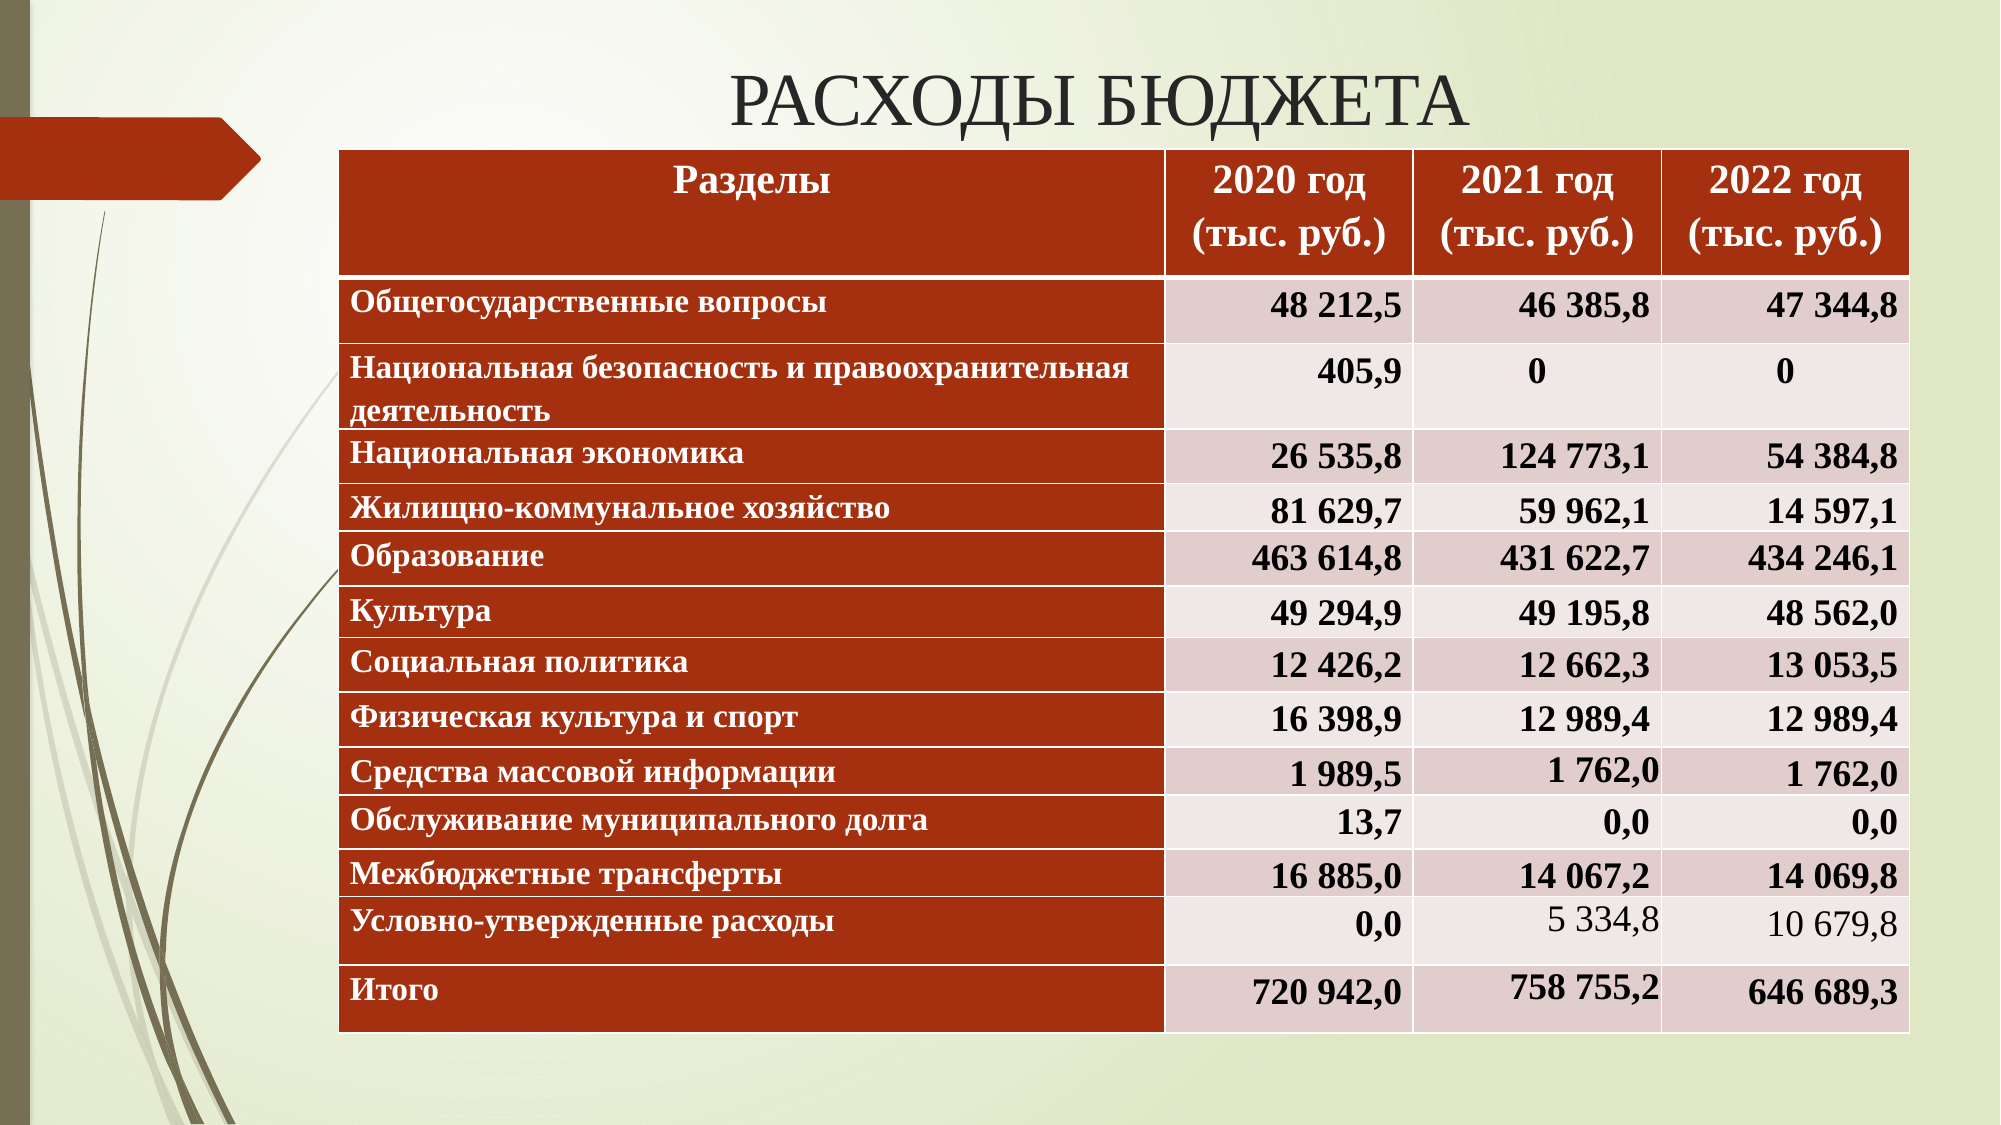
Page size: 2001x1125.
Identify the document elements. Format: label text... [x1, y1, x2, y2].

table_cell 12 989,4 [1414, 693, 1661, 746]
table_cell 14 069,8 [1662, 850, 1909, 896]
table_cell Средства массовой информации [339, 748, 1164, 794]
table_cell 12 662,3 [1414, 638, 1661, 691]
table_cell 10 679,8 [1662, 897, 1909, 964]
table_cell Условно-утвержденные расходы [339, 897, 1164, 964]
table_header 2020 год (тыс. руб.) [1166, 150, 1412, 275]
table_cell 124 773,1 [1414, 430, 1661, 483]
table_cell 0,0 [1662, 796, 1909, 848]
table_cell Итого [339, 966, 1164, 1032]
table_cell Физическая культура и спорт [339, 693, 1164, 746]
table_cell 434 246,1 [1662, 532, 1909, 585]
table_header 2021 год (тыс. руб.) [1414, 150, 1661, 275]
table_cell 26 535,8 [1166, 430, 1412, 483]
table_cell 720 942,0 [1166, 966, 1412, 1032]
table_cell Жилищно-коммунальное хозяйство [339, 484, 1164, 530]
table_cell 47 344,8 [1662, 280, 1909, 343]
table_cell 1 989,5 [1166, 748, 1412, 794]
table_cell 0 [1414, 344, 1661, 428]
table_cell Межбюджетные трансферты [339, 850, 1164, 896]
table_cell Образование [339, 532, 1164, 585]
table_cell 48 212,5 [1166, 280, 1412, 343]
title РАСХОДЫ БЮДЖЕТА [492, 42, 1709, 148]
table_cell 14 597,1 [1662, 484, 1909, 530]
table_cell 12 989,4 [1662, 693, 1909, 746]
table_cell 405,9 [1166, 344, 1412, 428]
table_cell 46 385,8 [1414, 280, 1661, 343]
table_cell 0 [1662, 344, 1909, 428]
table_cell 431 622,7 [1414, 532, 1661, 585]
table_cell 13,7 [1166, 796, 1412, 848]
table_cell 13 053,5 [1662, 638, 1909, 691]
table_cell 49 195,8 [1414, 587, 1661, 637]
table_cell 5 334,8 [1414, 897, 1661, 964]
table_cell 1 762,0 [1662, 748, 1909, 794]
table_cell 48 562,0 [1662, 587, 1909, 637]
table_cell 12 426,2 [1166, 638, 1412, 691]
table_header Разделы [339, 150, 1164, 275]
table_cell Национальная экономика [339, 430, 1164, 483]
table_cell Культура [339, 587, 1164, 637]
table_cell 59 962,1 [1414, 484, 1661, 530]
table_cell 54 384,8 [1662, 430, 1909, 483]
table_cell 49 294,9 [1166, 587, 1412, 637]
table_cell Социальная политика [339, 638, 1164, 691]
table_cell 646 689,3 [1662, 966, 1909, 1032]
table_cell 1 762,0 [1414, 748, 1661, 794]
table_cell 0,0 [1414, 796, 1661, 848]
table_cell Обслуживание муниципального долга [339, 796, 1164, 848]
table_cell 81 629,7 [1166, 484, 1412, 530]
table_cell 0,0 [1166, 897, 1412, 964]
table_cell 758 755,2 [1414, 966, 1661, 1032]
table_cell 463 614,8 [1166, 532, 1412, 585]
table_cell Общегосударственные вопросы [339, 280, 1164, 343]
table_cell Национальная безопасность и правоохранительная деятельность [339, 344, 1164, 428]
table_header 2022 год (тыс. руб.) [1662, 150, 1909, 275]
table_cell 14 067,2 [1414, 850, 1661, 896]
table_cell 16 885,0 [1166, 850, 1412, 896]
table_cell 16 398,9 [1166, 693, 1412, 746]
